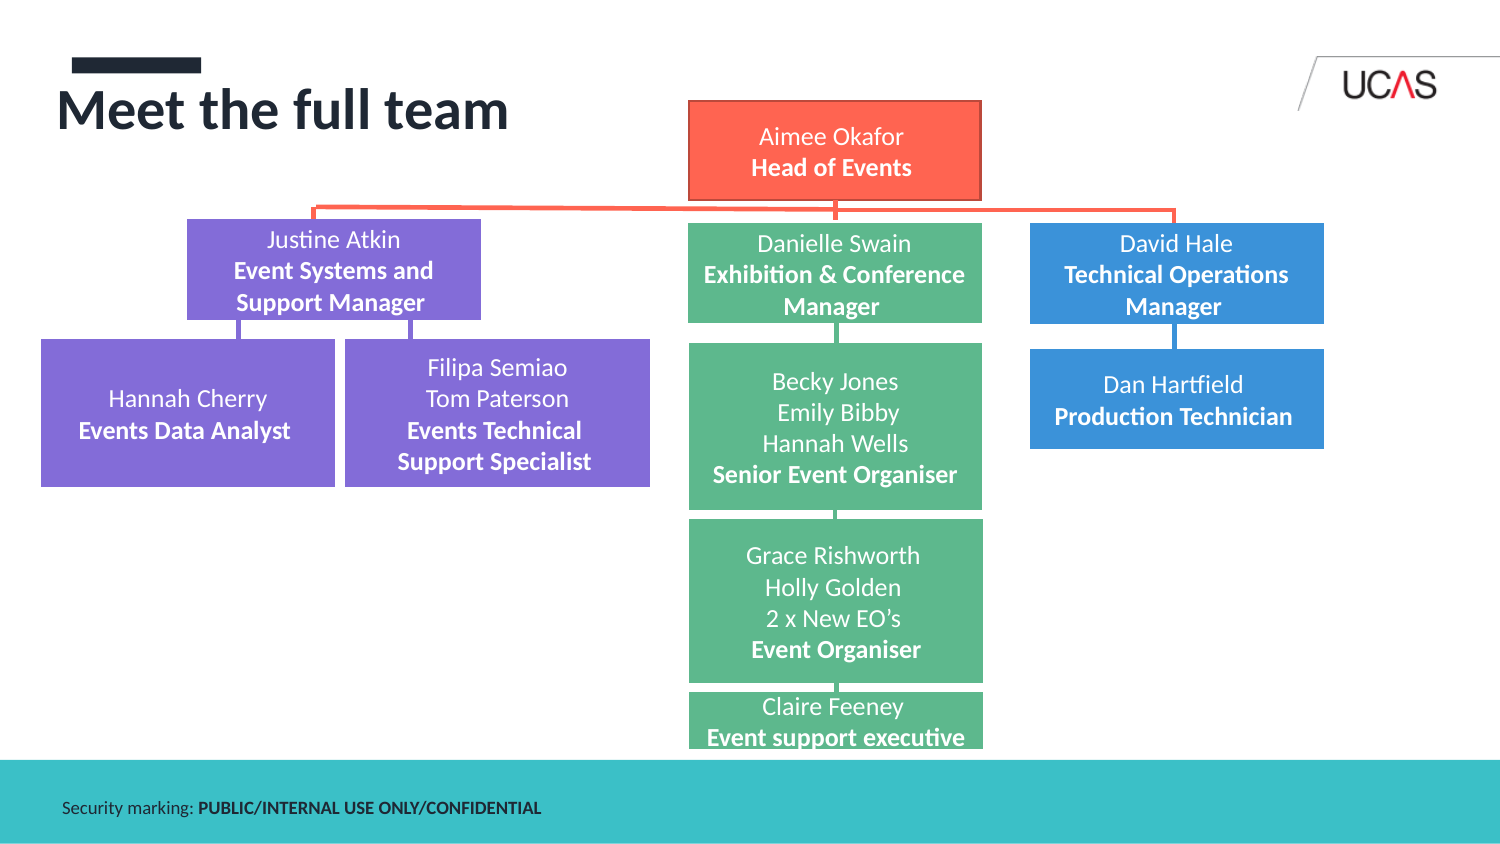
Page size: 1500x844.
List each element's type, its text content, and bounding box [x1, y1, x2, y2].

text_box Dan Hartfield Production Technician [1030, 349, 1324, 449]
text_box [316, 206, 835, 210]
text_box Aimee Okafor Head of Events [688, 100, 982, 201]
text_box David Hale Technical Operations Manager [1030, 223, 1324, 324]
text_box Grace Rishworth Holly Golden 2 x New EO’s Event Organiser [689, 519, 983, 683]
text_box Meet the full team [41, 63, 857, 149]
footer Security marking: PUBLIC/INTERNAL USE ONLY/CONFIDENTIAL [47, 788, 783, 826]
text_box Danielle Swain Exhibition & Conference Manager [688, 223, 982, 323]
text_box Becky Jones Emily Bibby Hannah Wells Senior Event Organiser [689, 343, 982, 510]
text_box Claire Feeney Event support executive [689, 692, 983, 749]
text_box Filipa Semiao Tom Paterson Events Technical Support Specialist [345, 339, 650, 487]
text_box Justine Atkin Event Systems and Support Manager [187, 219, 481, 320]
text_box Hannah Cherry Events Data Analyst [41, 339, 335, 487]
